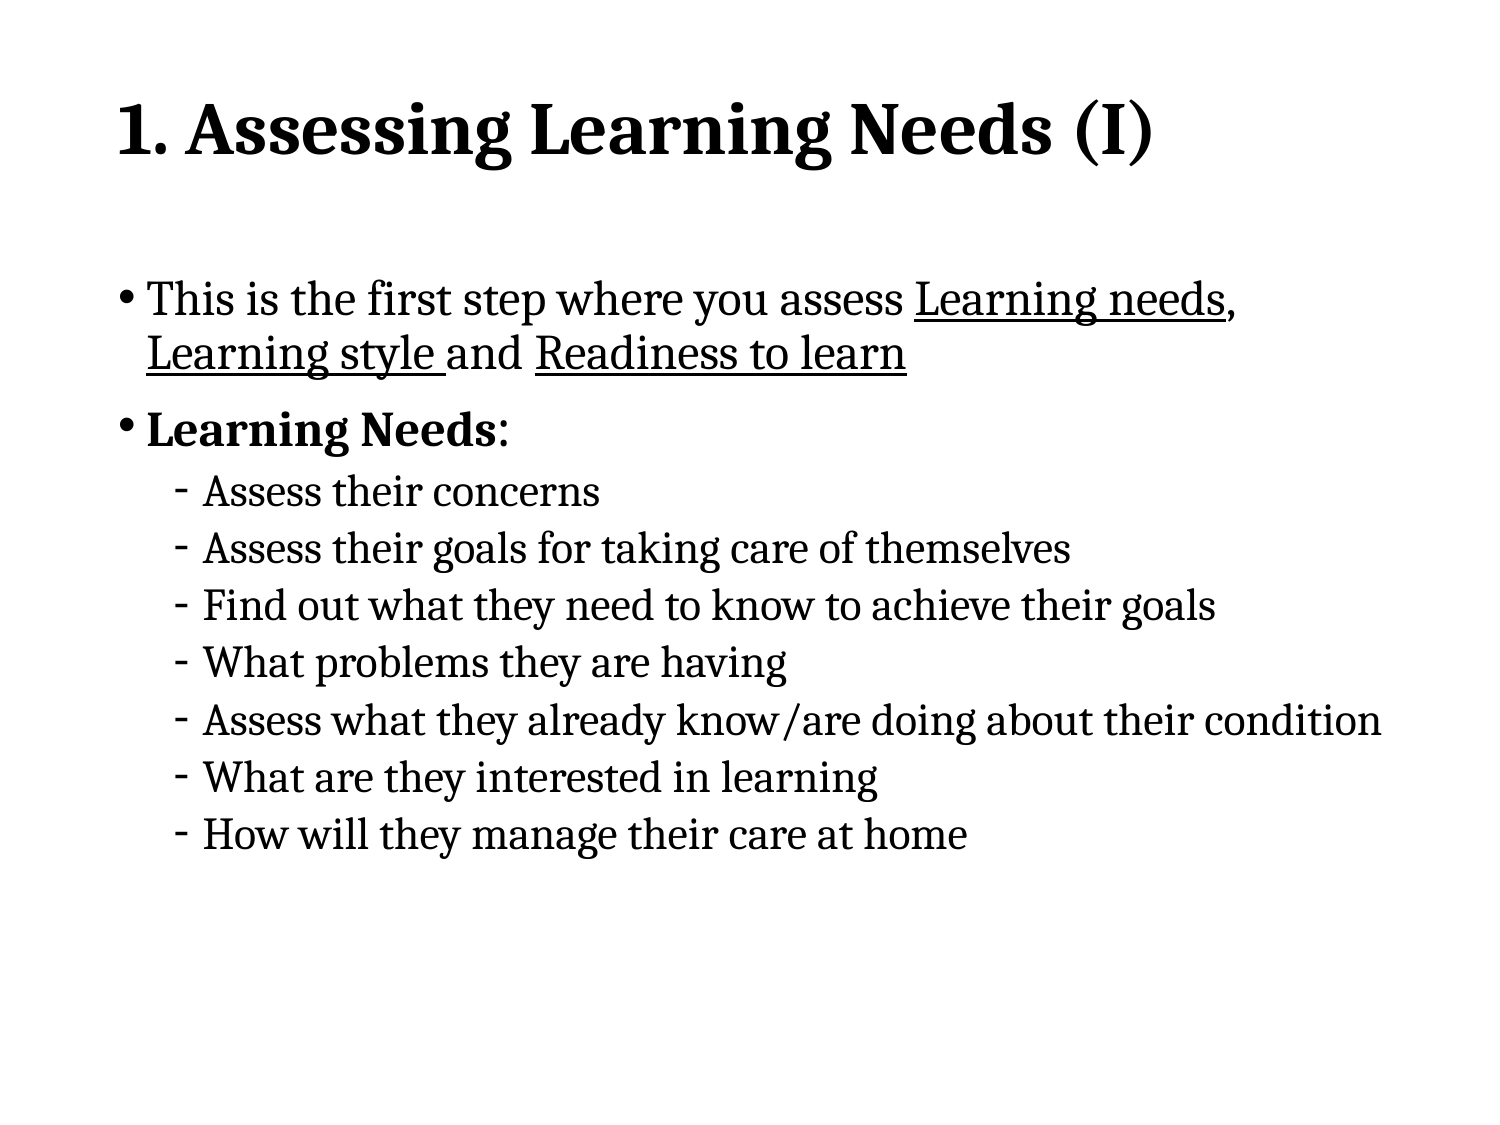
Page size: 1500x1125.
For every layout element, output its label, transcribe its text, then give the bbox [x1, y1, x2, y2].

title 1. Assessing Learning Needs (I) [103, 59, 1397, 202]
list This is the first step where you assess Learning needs, Learning style and Readiness to learn Learning Needs: Assess their concerns Assess their goals for taking care of themselves Find out what they need to know to achieve their goals What problems they are having Assess what they already know/are doing about their condition What are they interested in learning How will they manage their care at home [103, 265, 1420, 1069]
